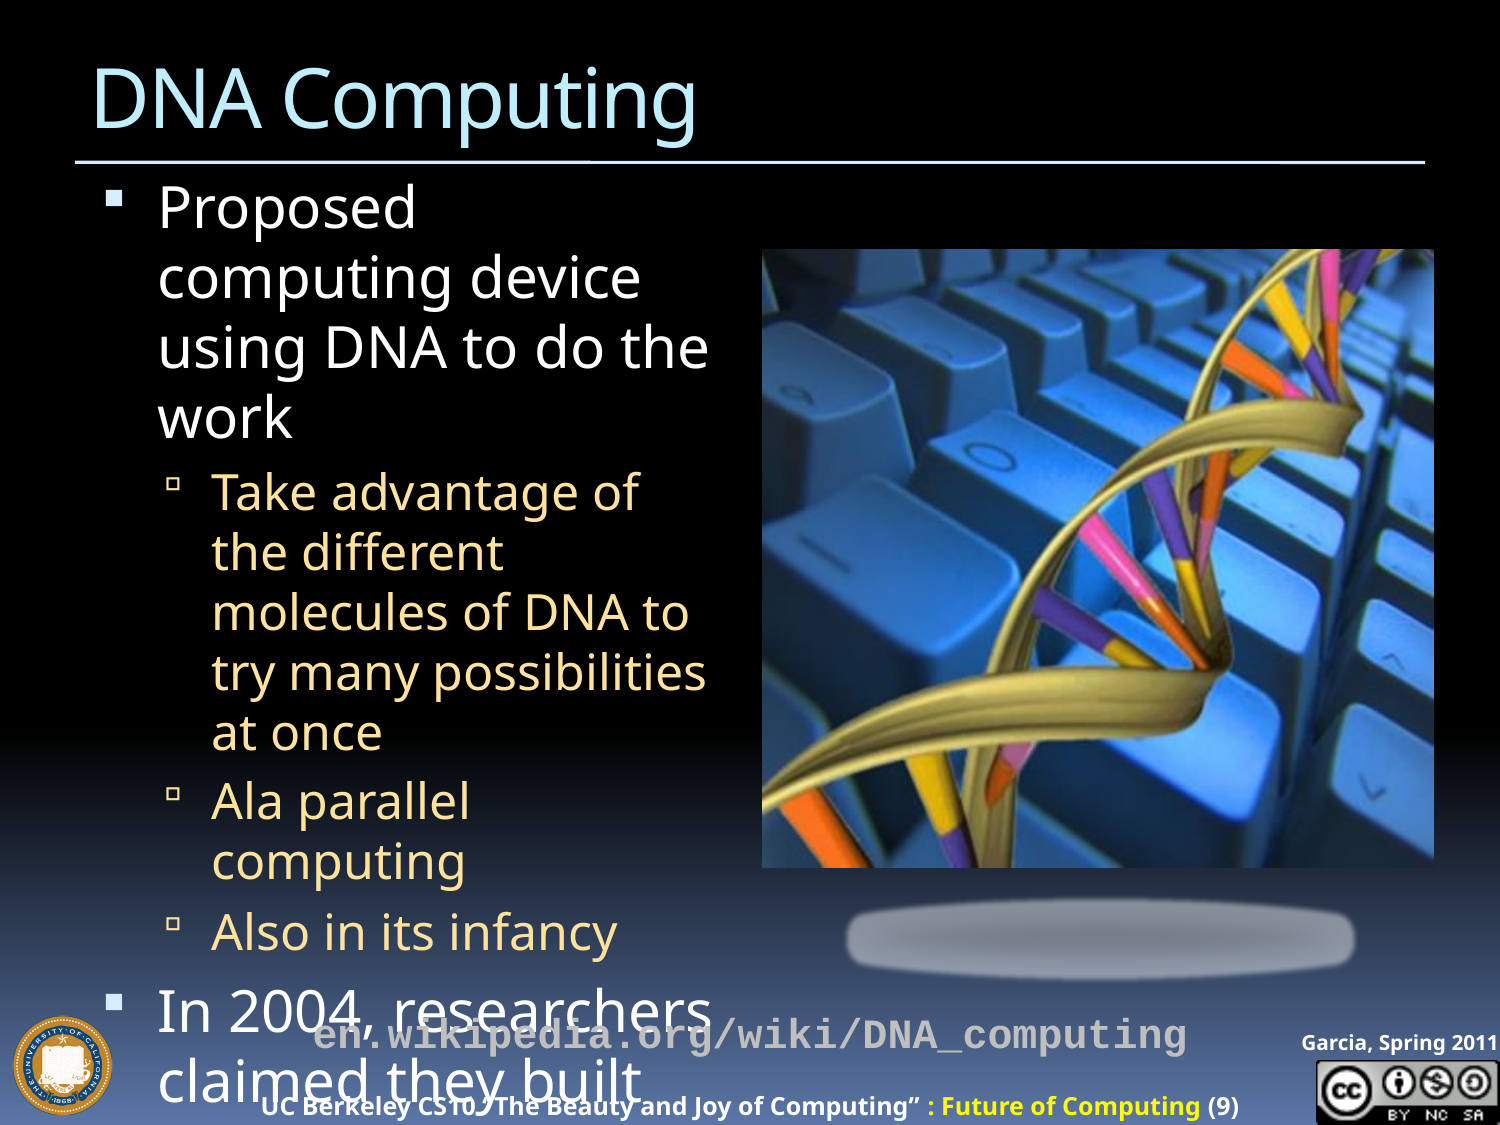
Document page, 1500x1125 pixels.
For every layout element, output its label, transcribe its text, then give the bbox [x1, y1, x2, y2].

list Proposed computing device using DNA to do the work Take advantage of the different molecules of DNA to try many possibilities at once Ala parallel computing Also in its infancy In 2004, researchers claimed they built one Paper in “Nature” [74, 162, 738, 963]
text_box en.wikipedia.org/wiki/DNA_computing [174, 999, 1325, 1065]
picture [1316, 1060, 1500, 1125]
picture [12, 1015, 113, 1116]
title DNA Computing [75, 37, 1425, 163]
picture [762, 249, 1434, 869]
